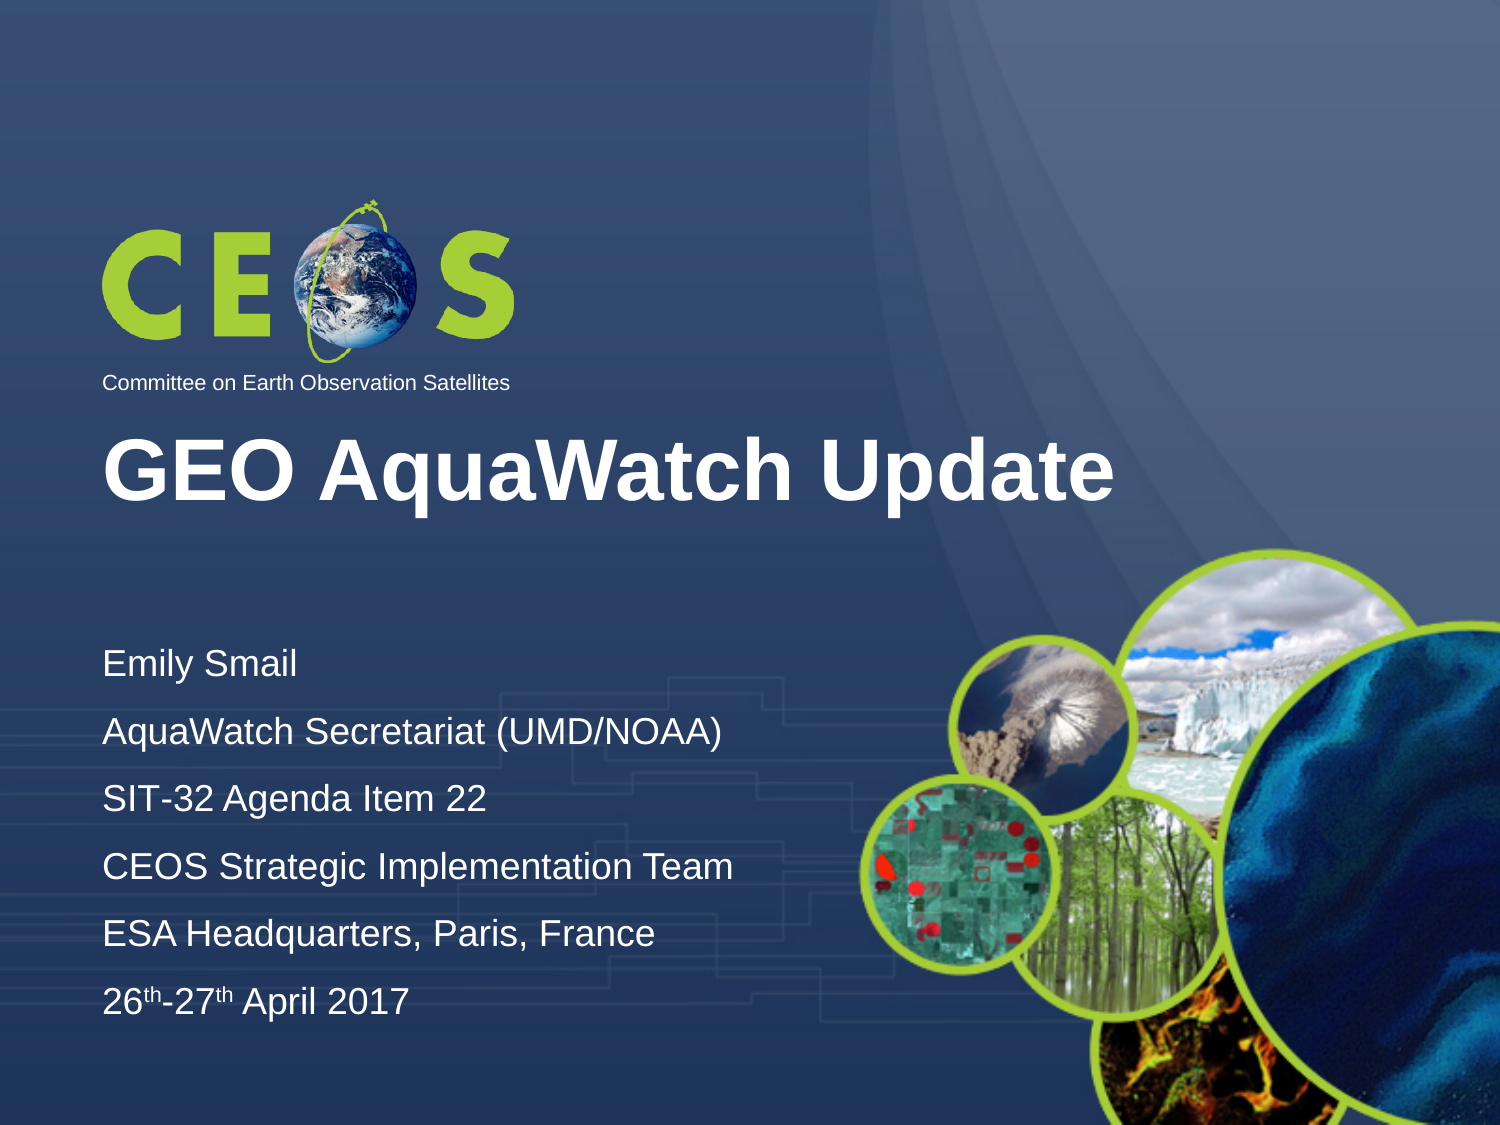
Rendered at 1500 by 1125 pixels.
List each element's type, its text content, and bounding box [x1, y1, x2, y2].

text_box Committee on Earth Observation Satellites [102, 368, 563, 403]
picture [1435, 1058, 1443, 1065]
title GEO AquaWatch Update [102, 412, 1125, 576]
picture [0, 0, 1500, 1125]
text_box Emily Smail AquaWatch Secretariat (UMD/NOAA) SIT-32 Agenda Item 22 CEOS Strategic Implementation Team ESA Headquarters, Paris, France 26th-27th April 2017 [102, 616, 892, 1034]
